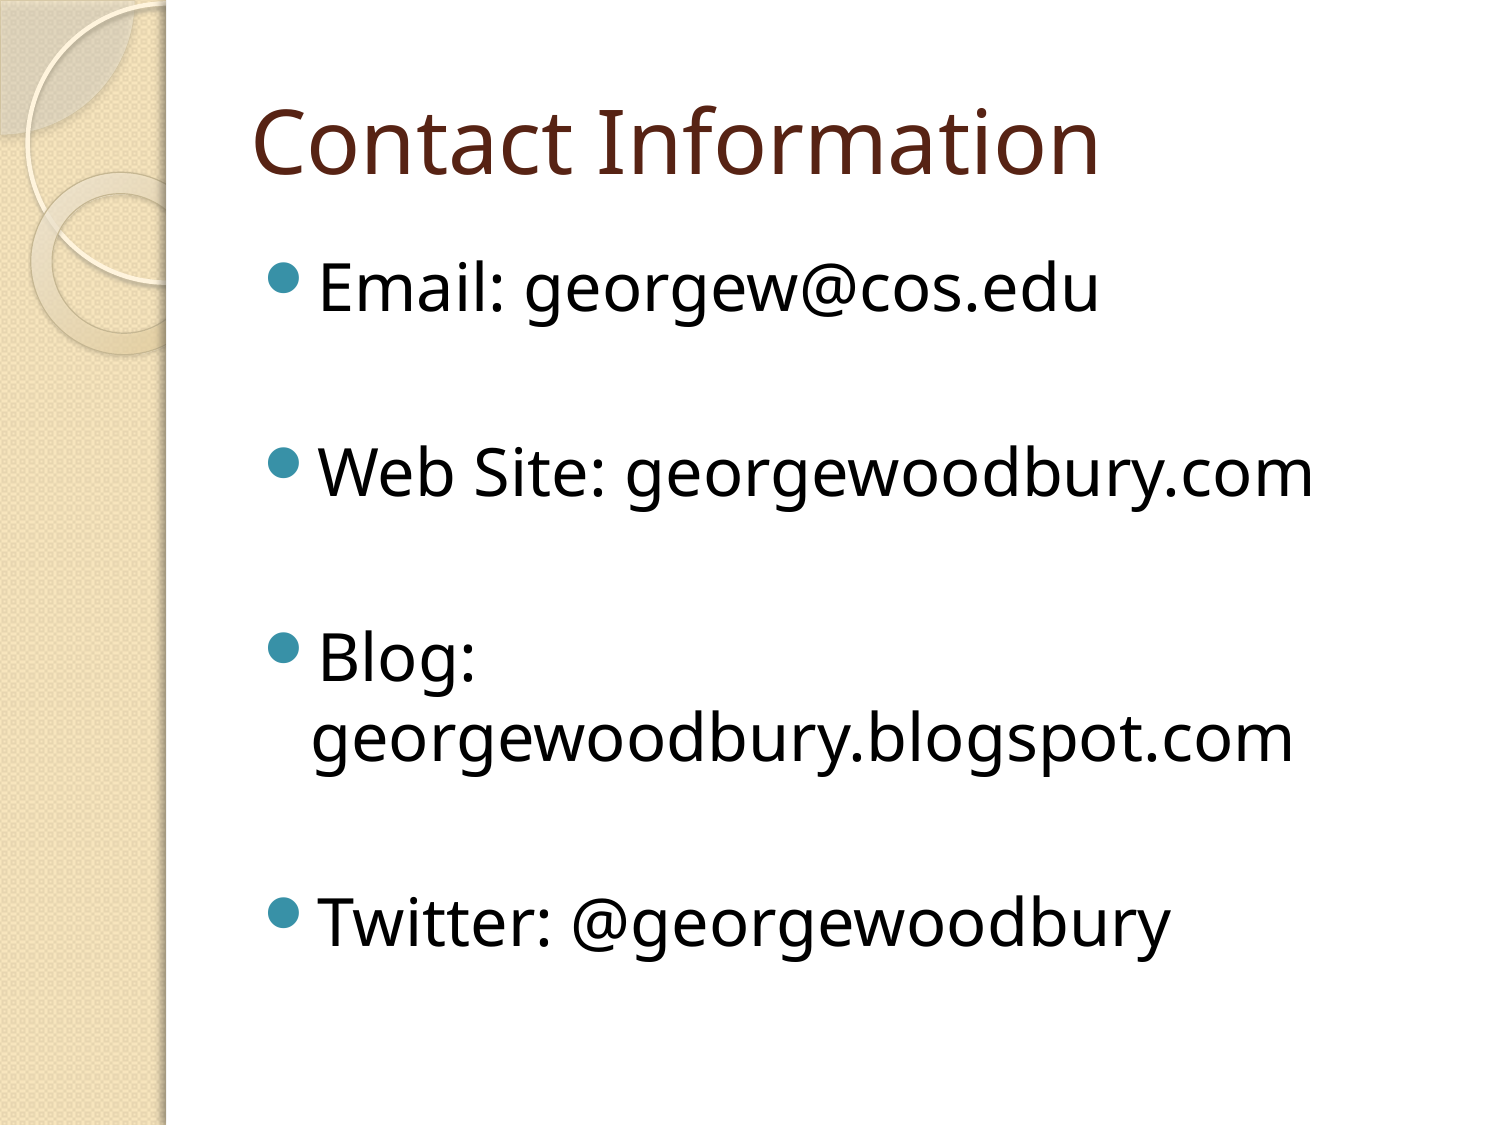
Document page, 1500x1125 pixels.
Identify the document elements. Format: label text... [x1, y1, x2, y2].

list Email: georgew@cos.edu Web Site: georgewoodbury.com Blog: georgewoodbury.blogspot.com Twitter: @georgewoodbury [235, 237, 1466, 1025]
title Contact Information [235, 45, 1466, 233]
